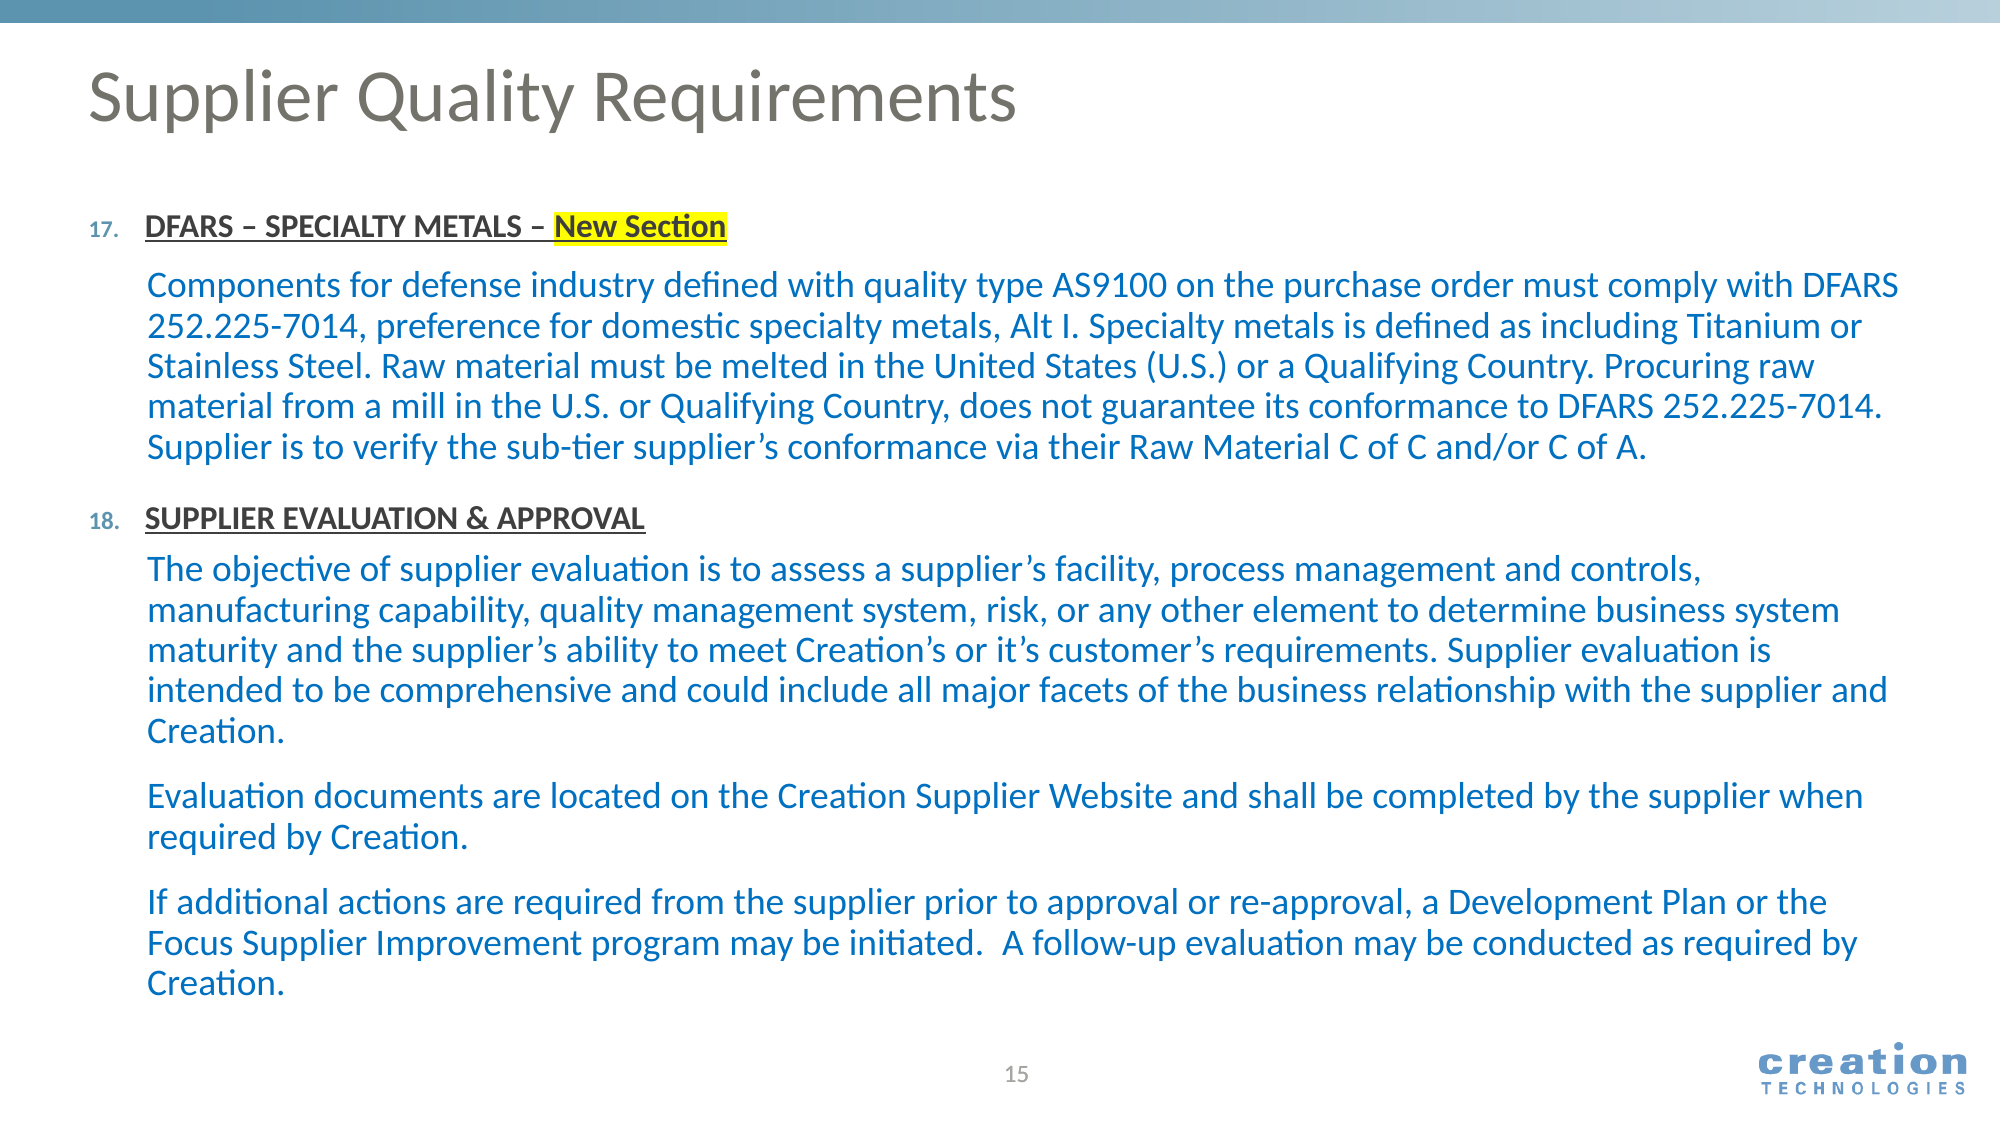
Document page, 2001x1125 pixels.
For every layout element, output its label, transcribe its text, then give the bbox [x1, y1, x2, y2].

list DFARS – SPECIALTY METALS – New Section Components for defense industry defined with quality type AS9100 on the purchase order must comply with DFARS 252.225-7014, preference for domestic specialty metals, Alt I. Specialty metals is defined as including Titanium or Stainless Steel. Raw material must be melted in the United States (U.S.) or a Qualifying Country. Procuring raw material from a mill in the U.S. or Qualifying Country, does not guarantee its conformance to DFARS 252.225-7014. Supplier is to verify the sub-tier supplier’s conformance via their Raw Material C of C and/or C of A. SUPPLIER EVALUATION & APPROVAL The objective of supplier evaluation is to assess a supplier’s facility, process management and controls, manufacturing capability, quality management system, risk, or any other element to determine business system maturity and the supplier’s ability to meet Creation’s or it’s customer’s requirements. Supplier evaluation is intended to be comprehensive and could include all major facets of the business relationship with the supplier and Creation. Evaluation documents are located on the Creation Supplier Website and shall be completed by the supplier when required by Creation. If additional actions are required from the supplier prior to approval or re-approval, a Development Plan or the Focus Supplier Improvement program may be initiated. A follow-up evaluation may be conducted as required by Creation. [88, 208, 1919, 1092]
title Supplier Quality Requirements [88, 46, 1919, 149]
picture [1747, 1037, 1984, 1103]
